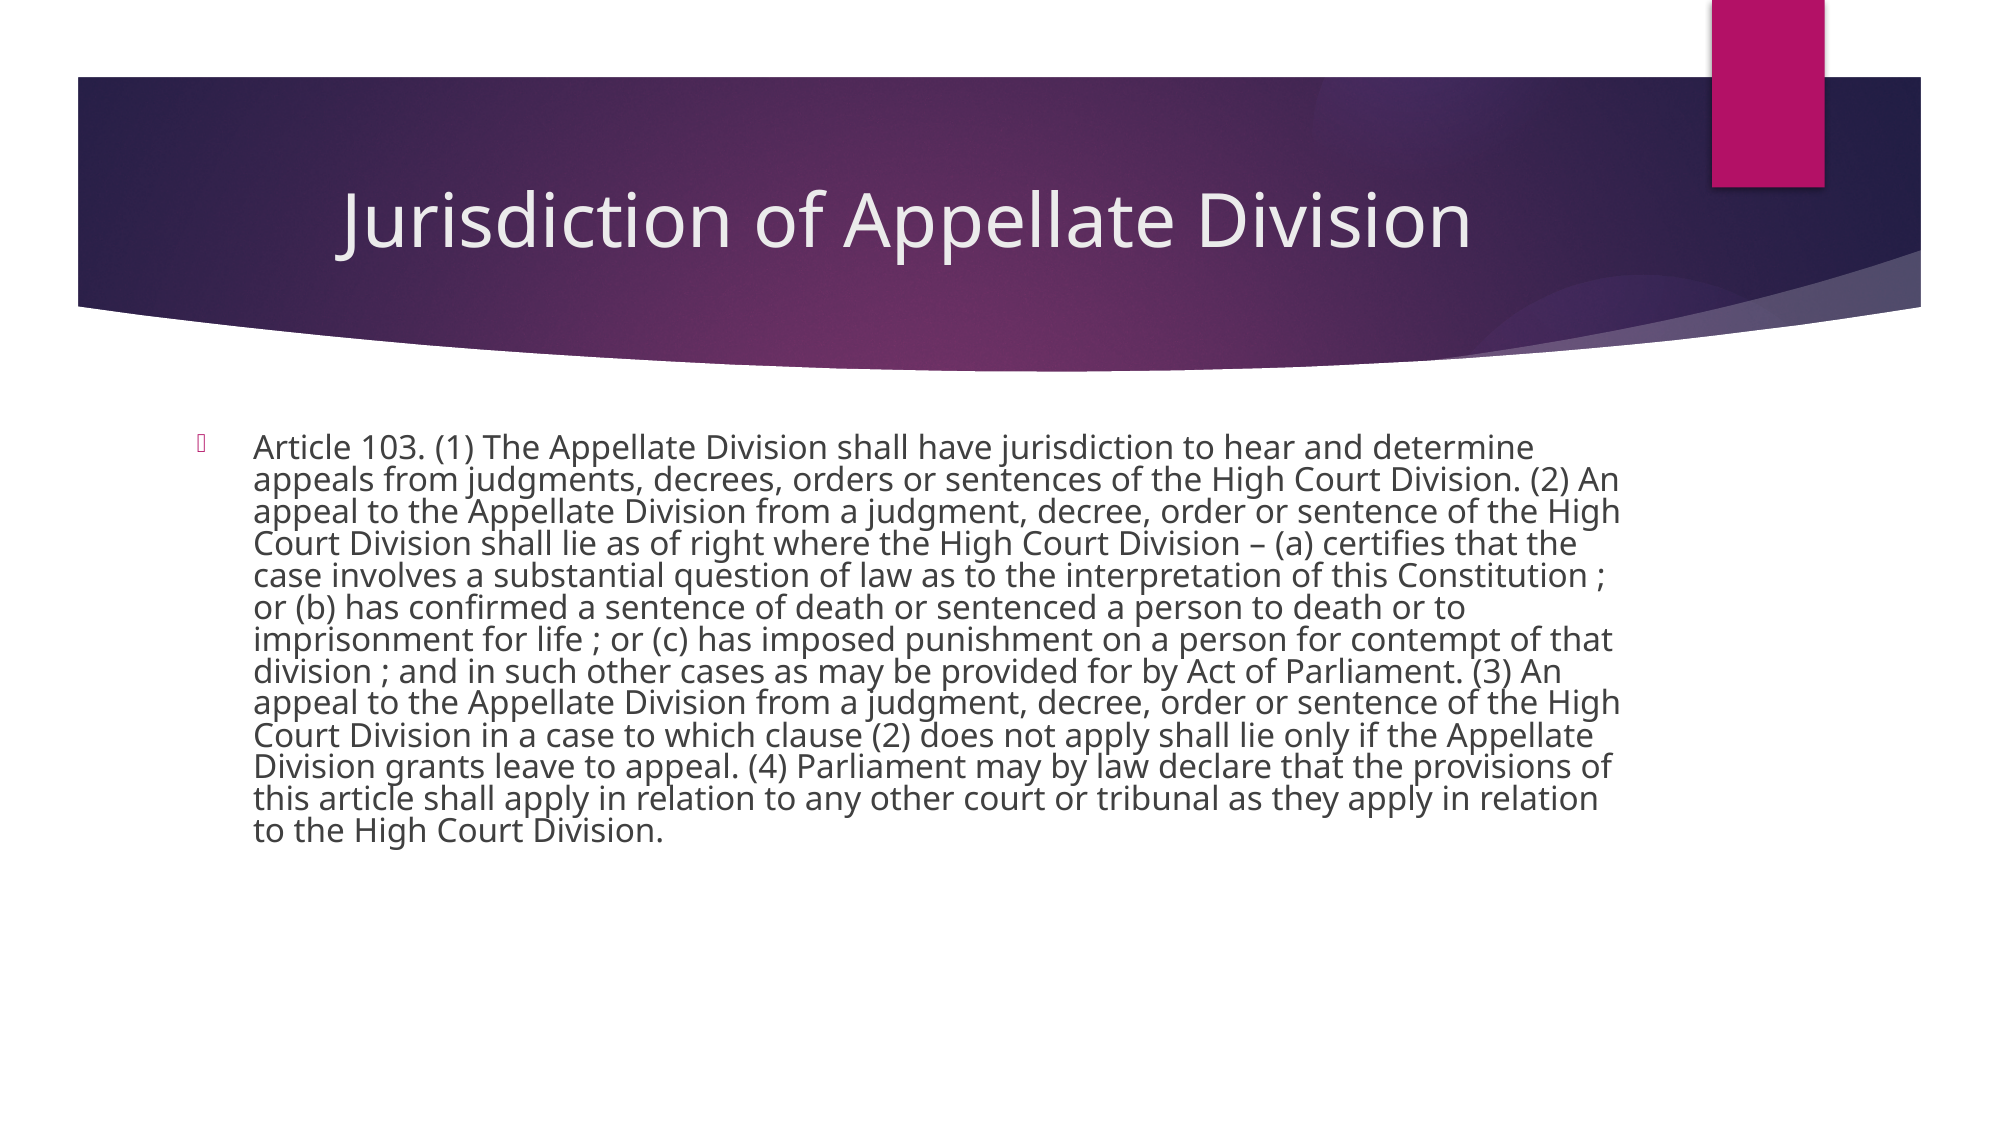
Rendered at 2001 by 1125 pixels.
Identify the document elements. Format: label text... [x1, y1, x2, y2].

title Jurisdiction of Appellate Division [188, 159, 1628, 277]
picture [79, 78, 1920, 371]
list Article 103. (1) The Appellate Division shall have jurisdiction to hear and determine appeals from judgments, decrees, orders or sentences of the High Court Division. (2) An appeal to the Appellate Division from a judgment, decree, order or sentence of the High Court Division shall lie as of right where the High Court Division – (a) certifies that the case involves a substantial question of law as to the interpretation of this Constitution ; or (b) has confirmed a sentence of death or sentenced a person to death or to imprisonment for life ; or (c) has imposed punishment on a person for contempt of that division ; and in such other cases as may be provided for by Act of Parliament. (3) An appeal to the Appellate Division from a judgment, decree, order or sentence of the High Court Division in a case to which clause (2) does not apply shall lie only if the Appellate Division grants leave to appeal. (4) Parliament may by law declare that the provisions of this article shall apply in relation to any other court or tribunal as they apply in relation to the High Court Division. [188, 426, 1638, 988]
